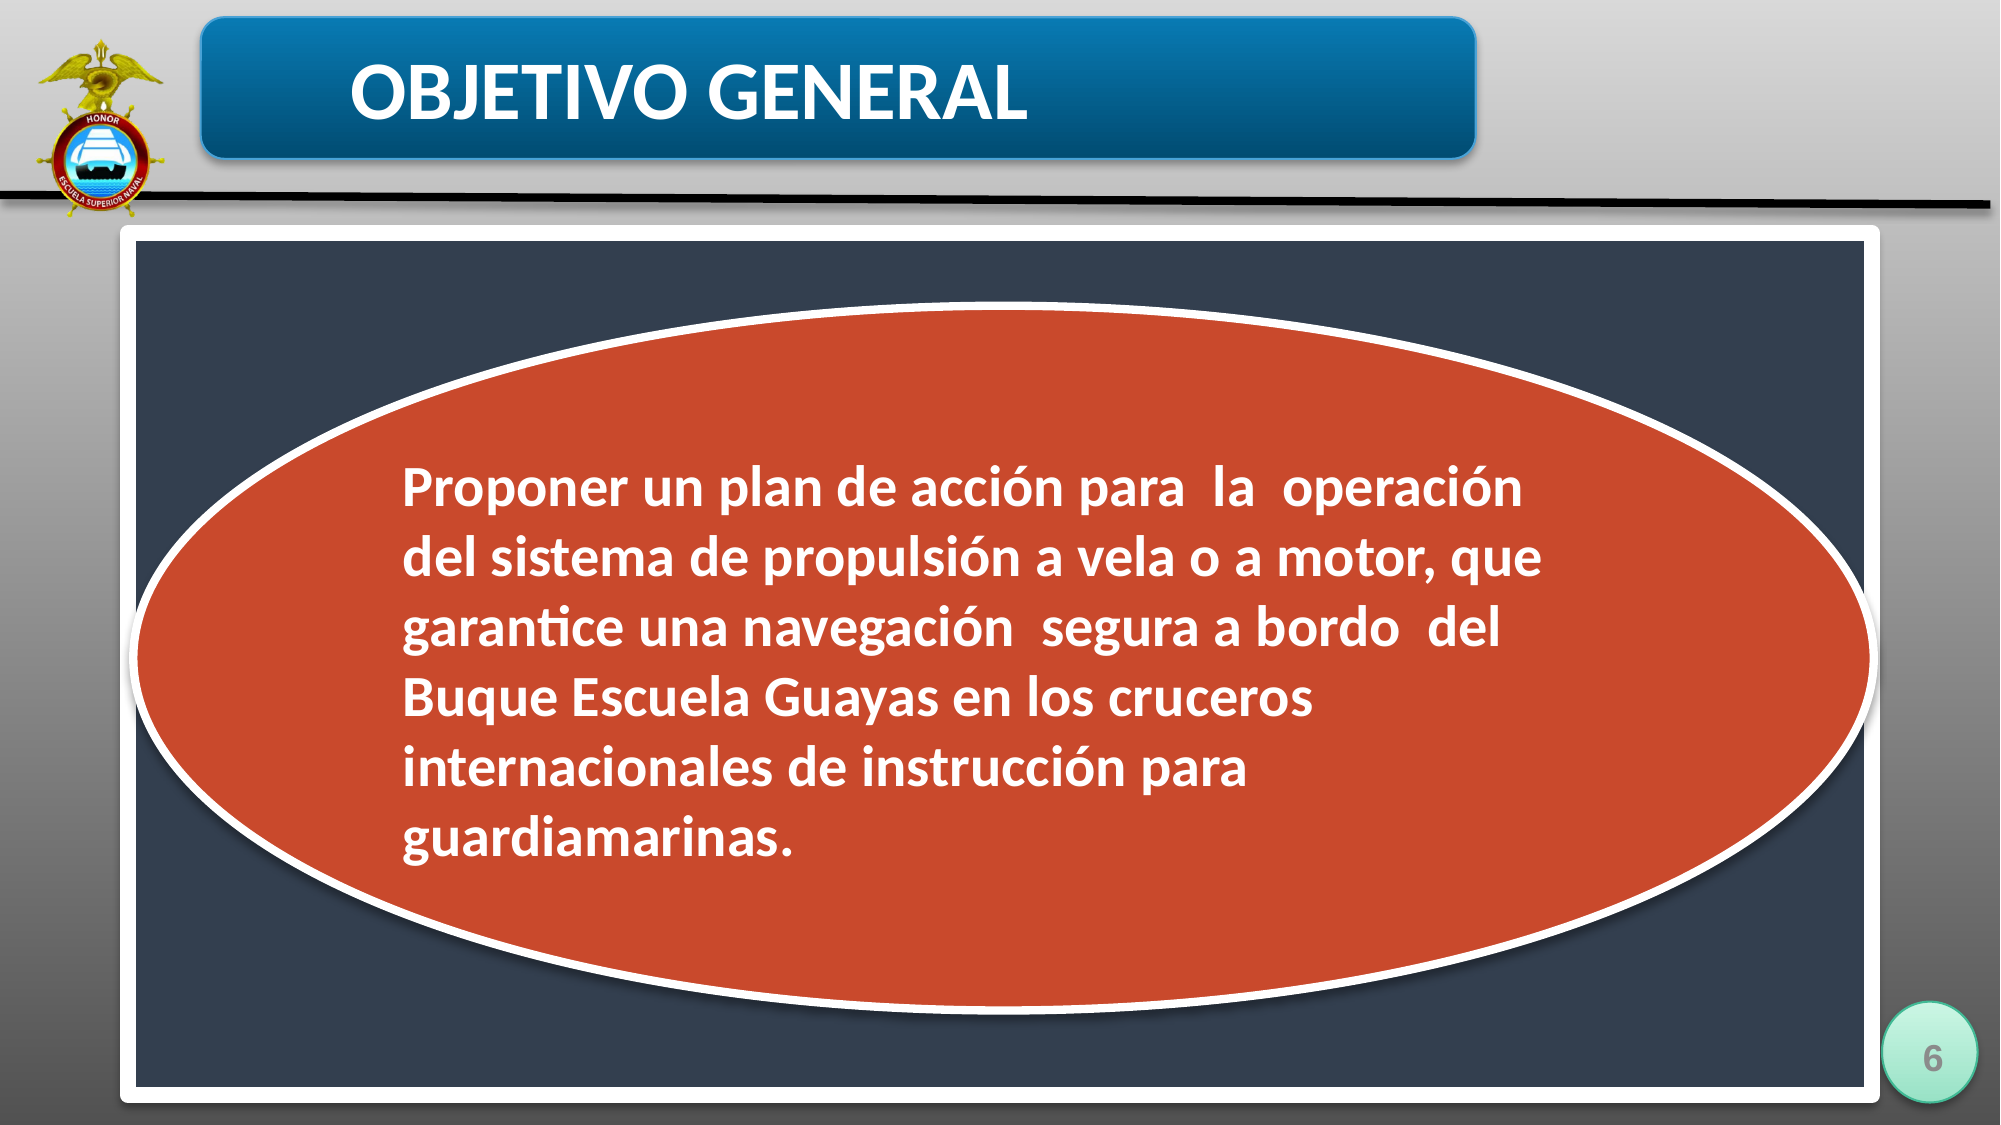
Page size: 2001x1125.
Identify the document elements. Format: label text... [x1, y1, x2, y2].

text_box OBJETIVO GENERAL [335, 28, 1436, 144]
slide_number 6 [1508, 1010, 1959, 1103]
picture [36, 38, 165, 218]
text_box Proponer un plan de acción para la operación del sistema de propulsión a vela o a motor, que garantice una navegación segura a bordo del Buque Escuela Guayas en los cruceros internacionales de instrucción para guardiamarinas. [129, 301, 1878, 1015]
